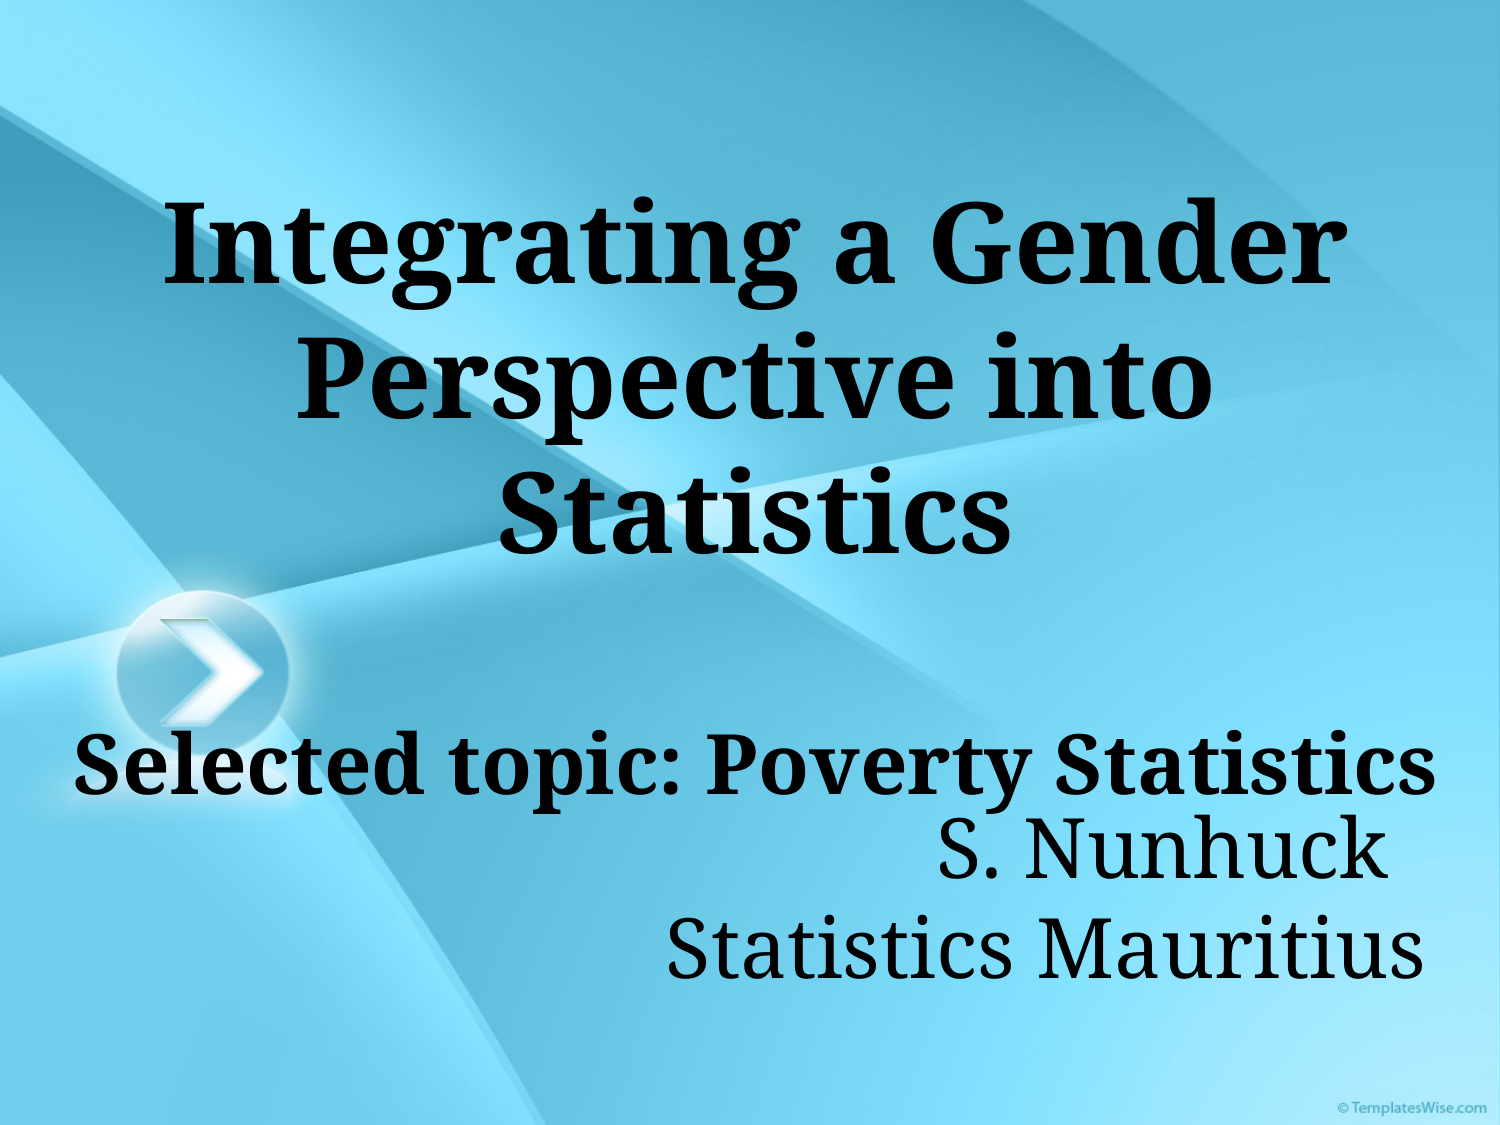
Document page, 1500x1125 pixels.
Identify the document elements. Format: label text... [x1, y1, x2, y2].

subtitle S. Nunhuck Statistics Mauritius [412, 787, 1463, 1075]
picture [0, 0, 1500, 1125]
title Integrating a Gender Perspective into Statistics Selected topic: Poverty Statistics [50, 137, 1463, 875]
